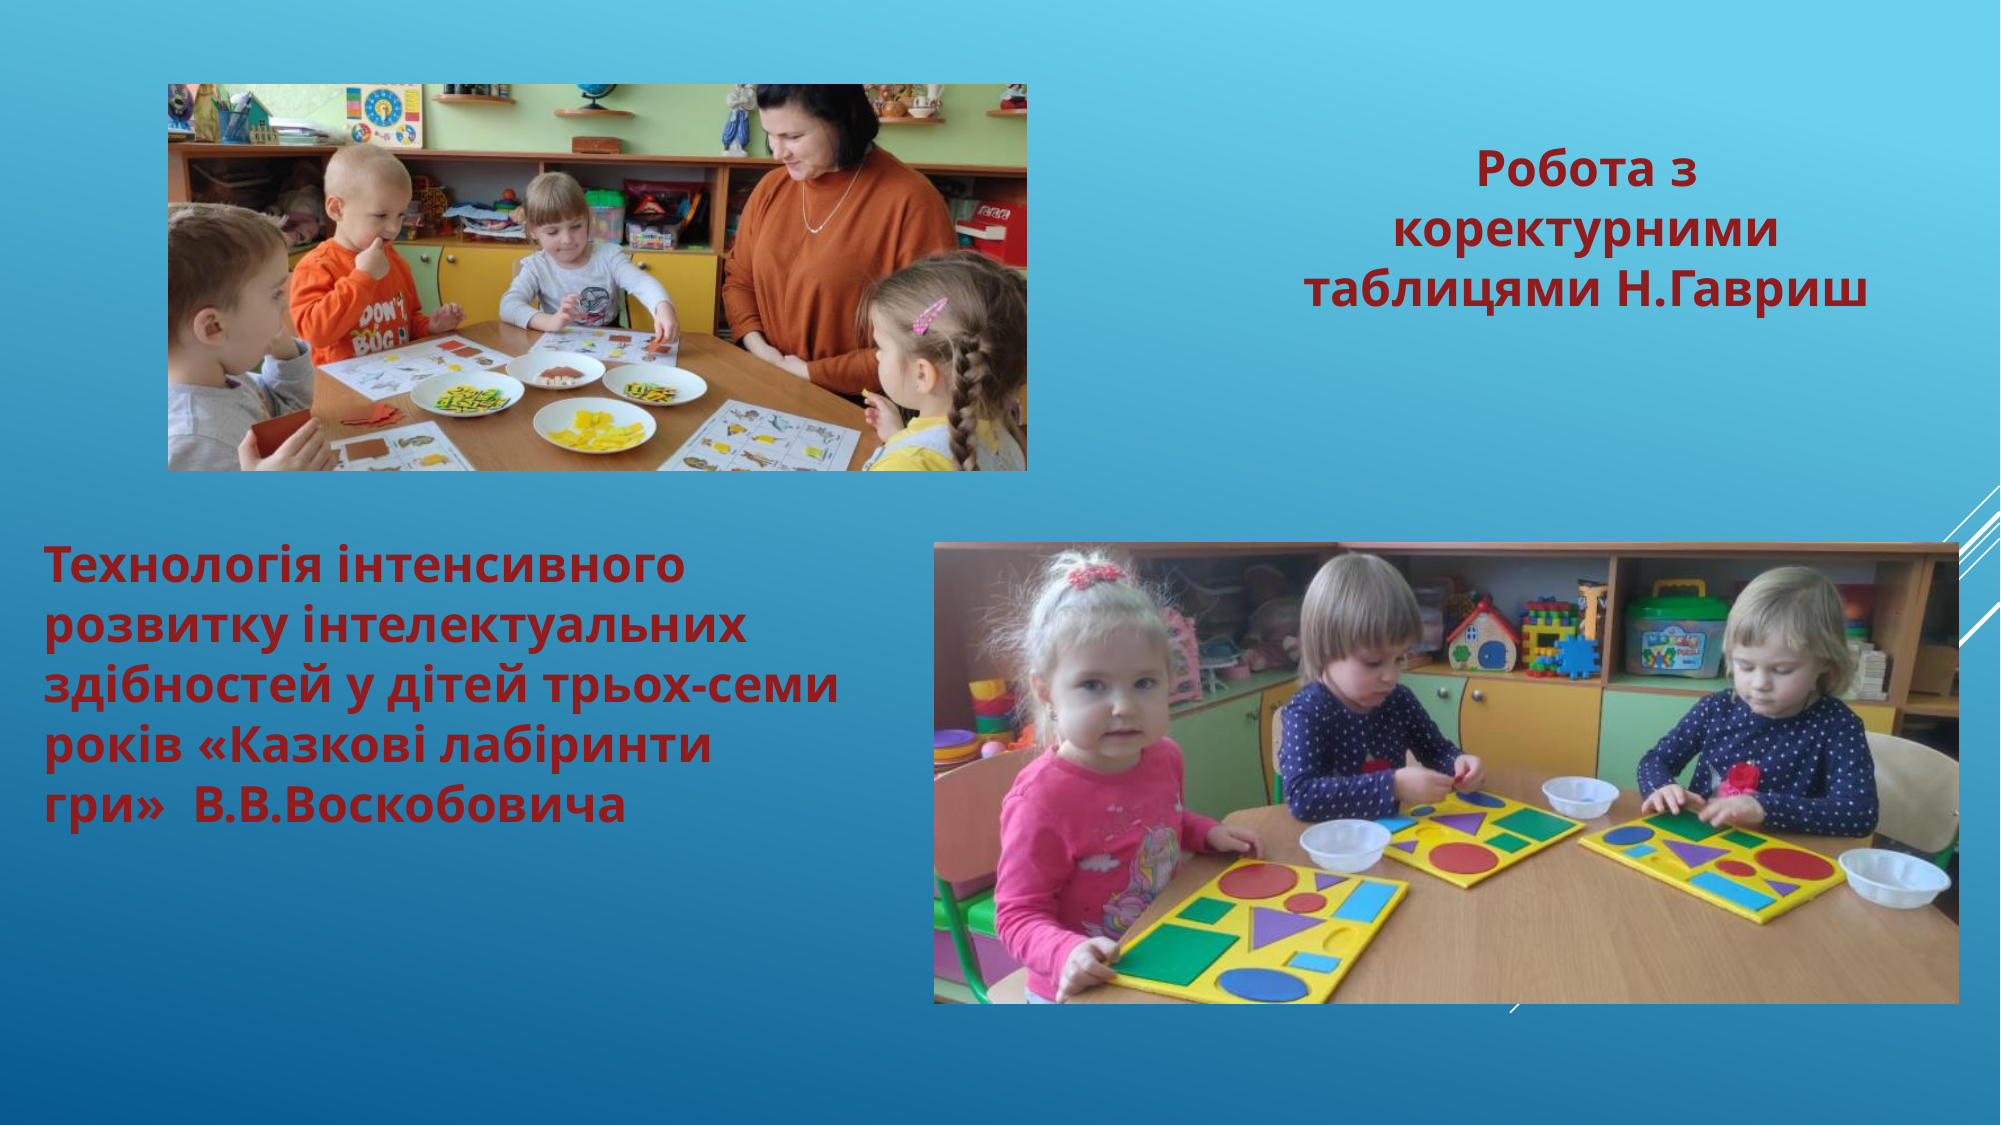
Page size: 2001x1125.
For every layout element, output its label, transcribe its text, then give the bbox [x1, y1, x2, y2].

text_box Робота з коректурними таблицями Н.Гавриш [1276, 84, 1898, 325]
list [168, 84, 1027, 471]
picture [934, 542, 1959, 1004]
text_box Технологія інтенсивного розвитку інтелектуальних здібностей у дітей трьох-семи років «Казкові лабіринти гри» В.В.Воскобовича [29, 480, 861, 841]
